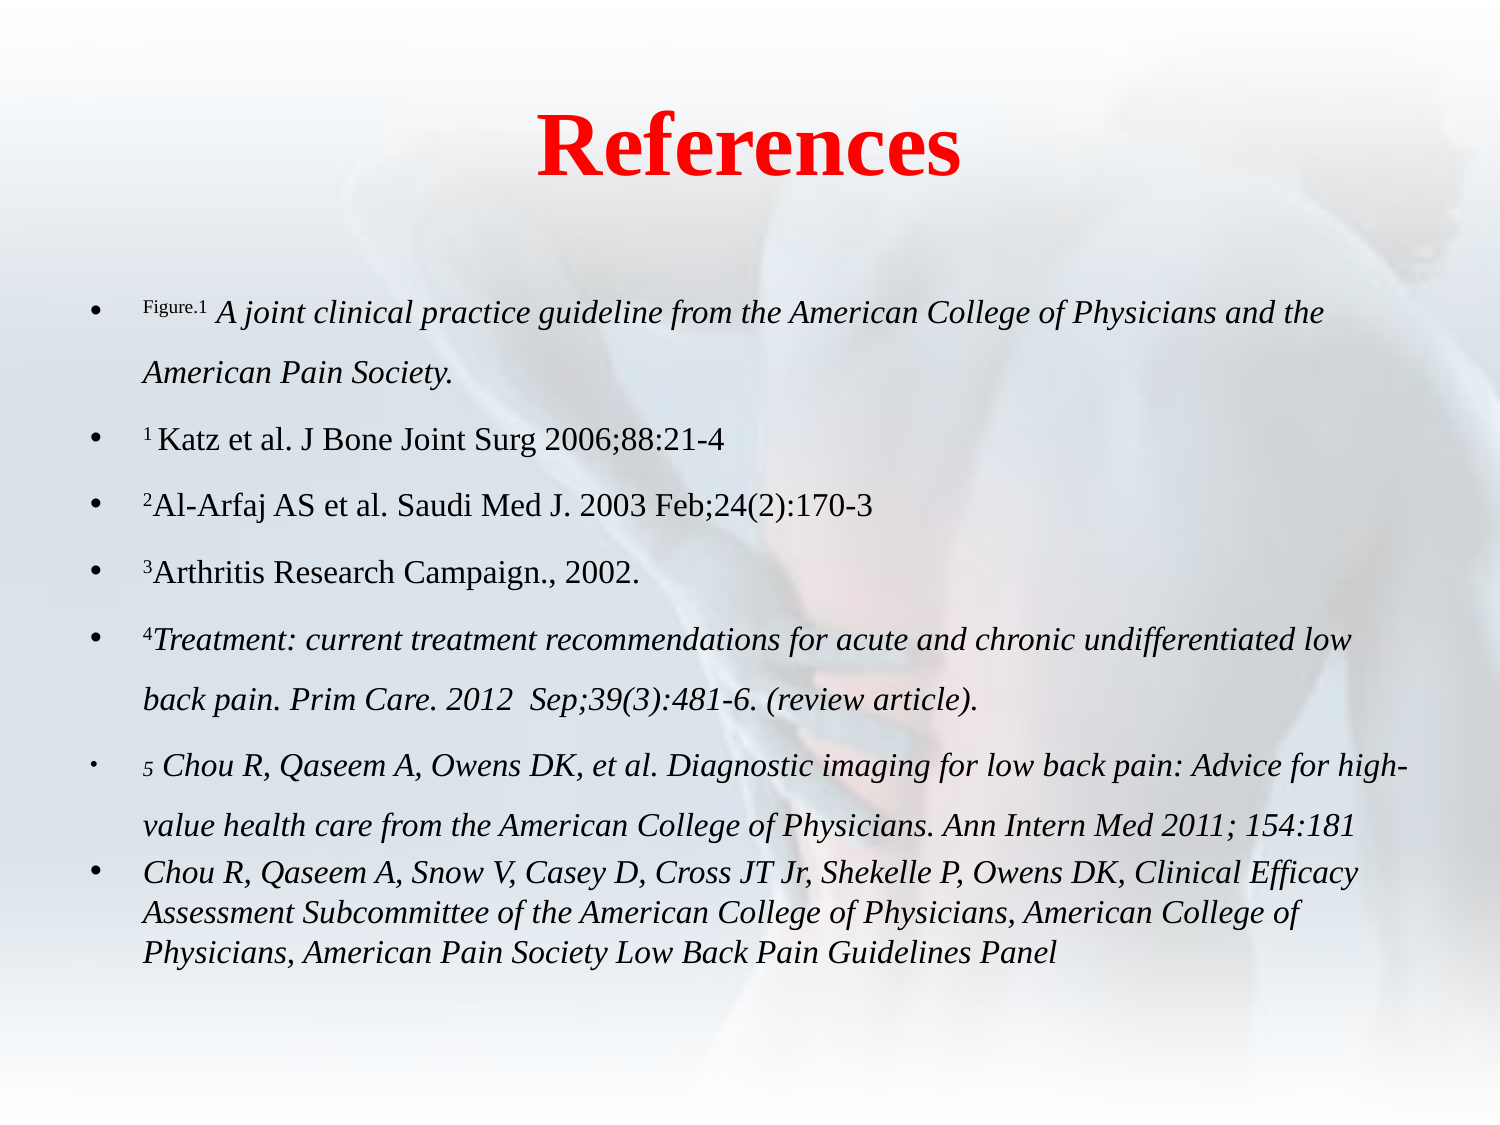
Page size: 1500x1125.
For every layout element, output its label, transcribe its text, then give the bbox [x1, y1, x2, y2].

list Figure.1 A joint clinical practice guideline from the American College of Physicians and the American Pain Society. 1 Katz et al. J Bone Joint Surg 2006;88:21-4 2Al-Arfaj AS et al. Saudi Med J. 2003 Feb;24(2):170-3 3Arthritis Research Campaign., 2002. 4Treatment: current treatment recommendations for acute and chronic undifferentiated low back pain. Prim Care. 2012 Sep;39(3):481-6. (review article). 5 Chou R, Qaseem A, Owens DK, et al. Diagnostic imaging for low back pain: Advice for high-value health care from the American College of Physicians. Ann Intern Med 2011; 154:181 Chou R, Qaseem A, Snow V, Casey D, Cross JT Jr, Shekelle P, Owens DK, Clinical Efficacy Assessment Subcommittee of the American College of Physicians, American College of Physicians, American Pain Society Low Back Pain Guidelines Panel [75, 262, 1425, 1005]
title References [75, 45, 1425, 233]
